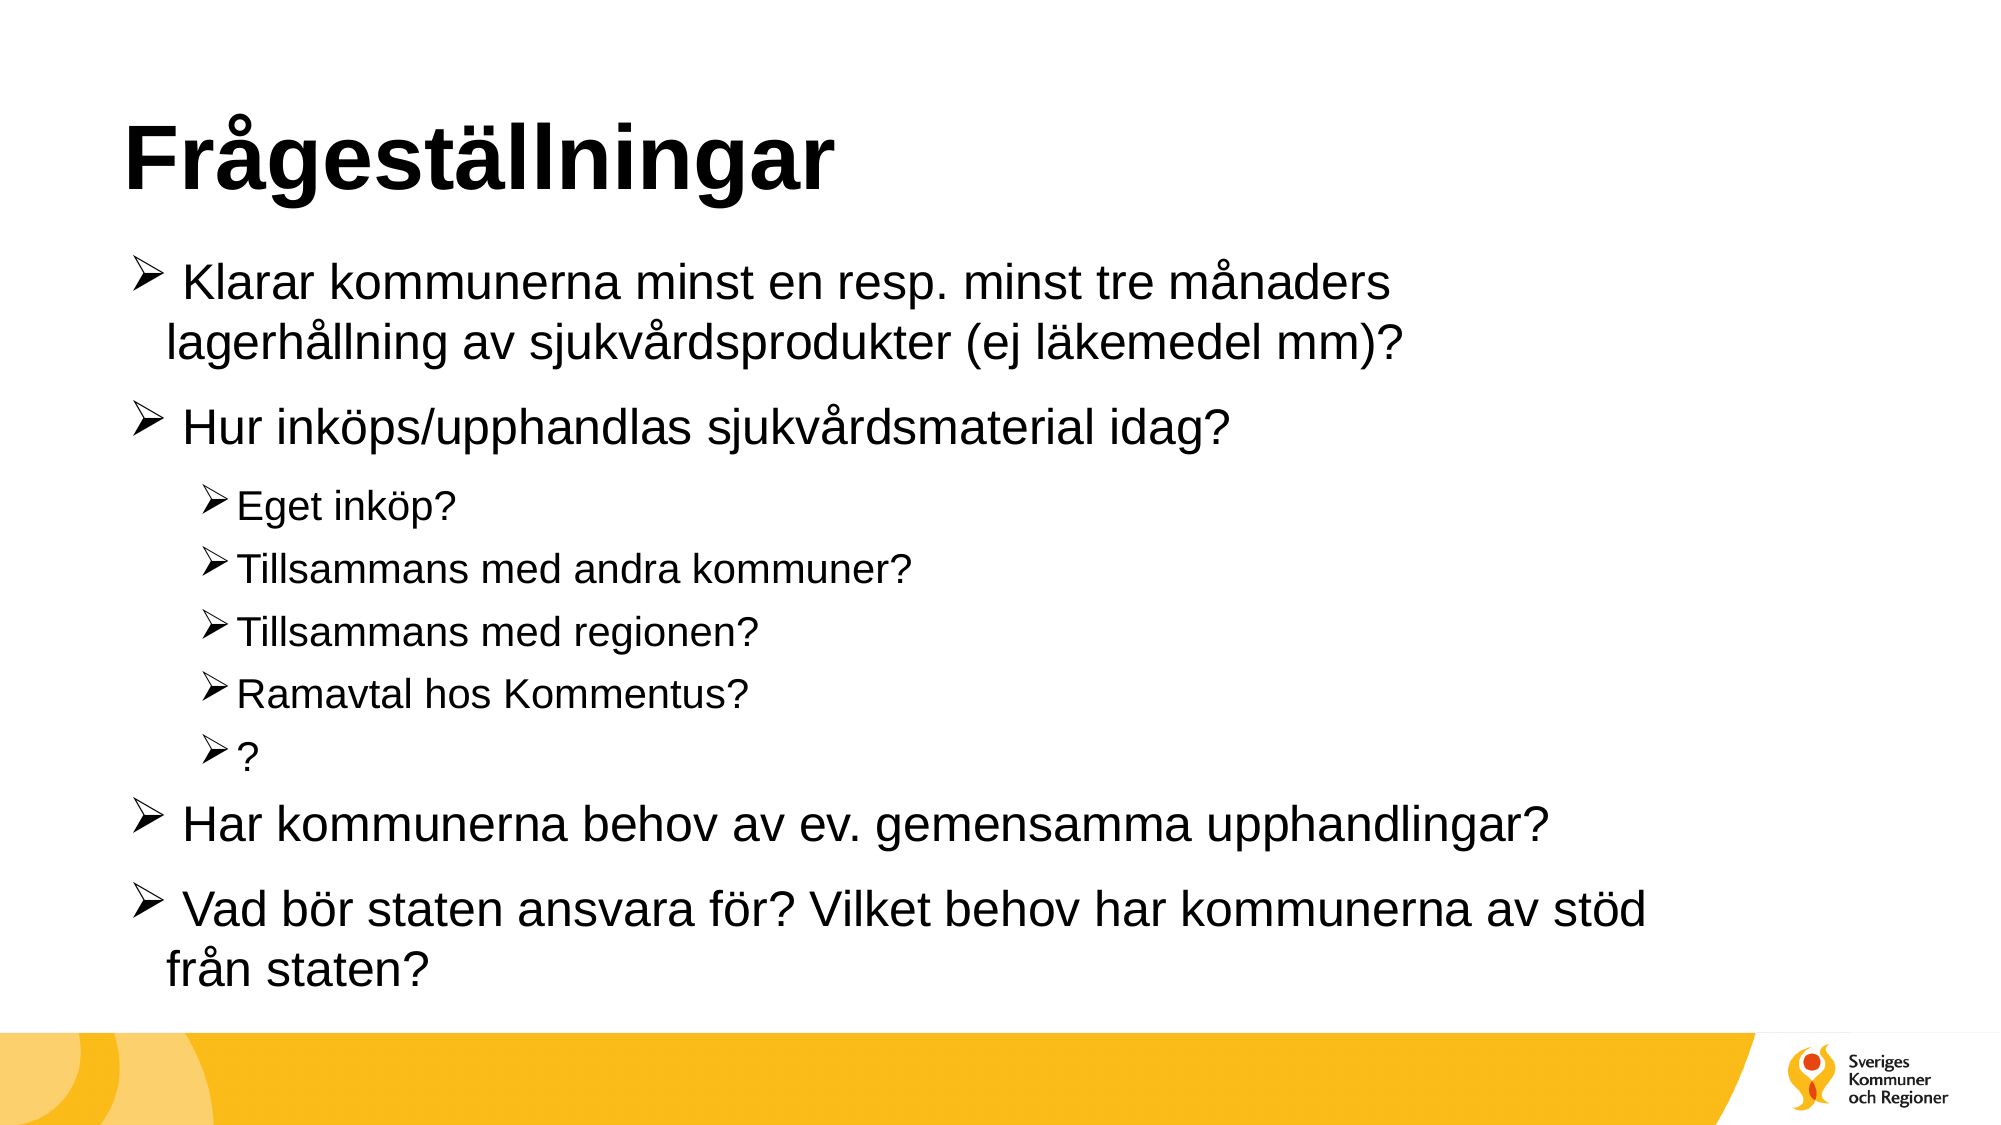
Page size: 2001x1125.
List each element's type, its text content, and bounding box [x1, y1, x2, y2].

picture [0, 0, 2000, 1125]
title Frågeställningar [108, 98, 1686, 241]
list Klarar kommunerna minst en resp. minst tre månaders lagerhållning av sjukvårdsprodukter (ej läkemedel mm)? Hur inköps/upphandlas sjukvårdsmaterial idag? Eget inköp? Tillsammans med andra kommuner? Tillsammans med regionen? Ramavtal hos Kommentus? ? Har kommunerna behov av ev. gemensamma upphandlingar? Vad bör staten ansvara för? Vilket behov har kommunerna av stöd från staten? [108, 241, 1686, 975]
